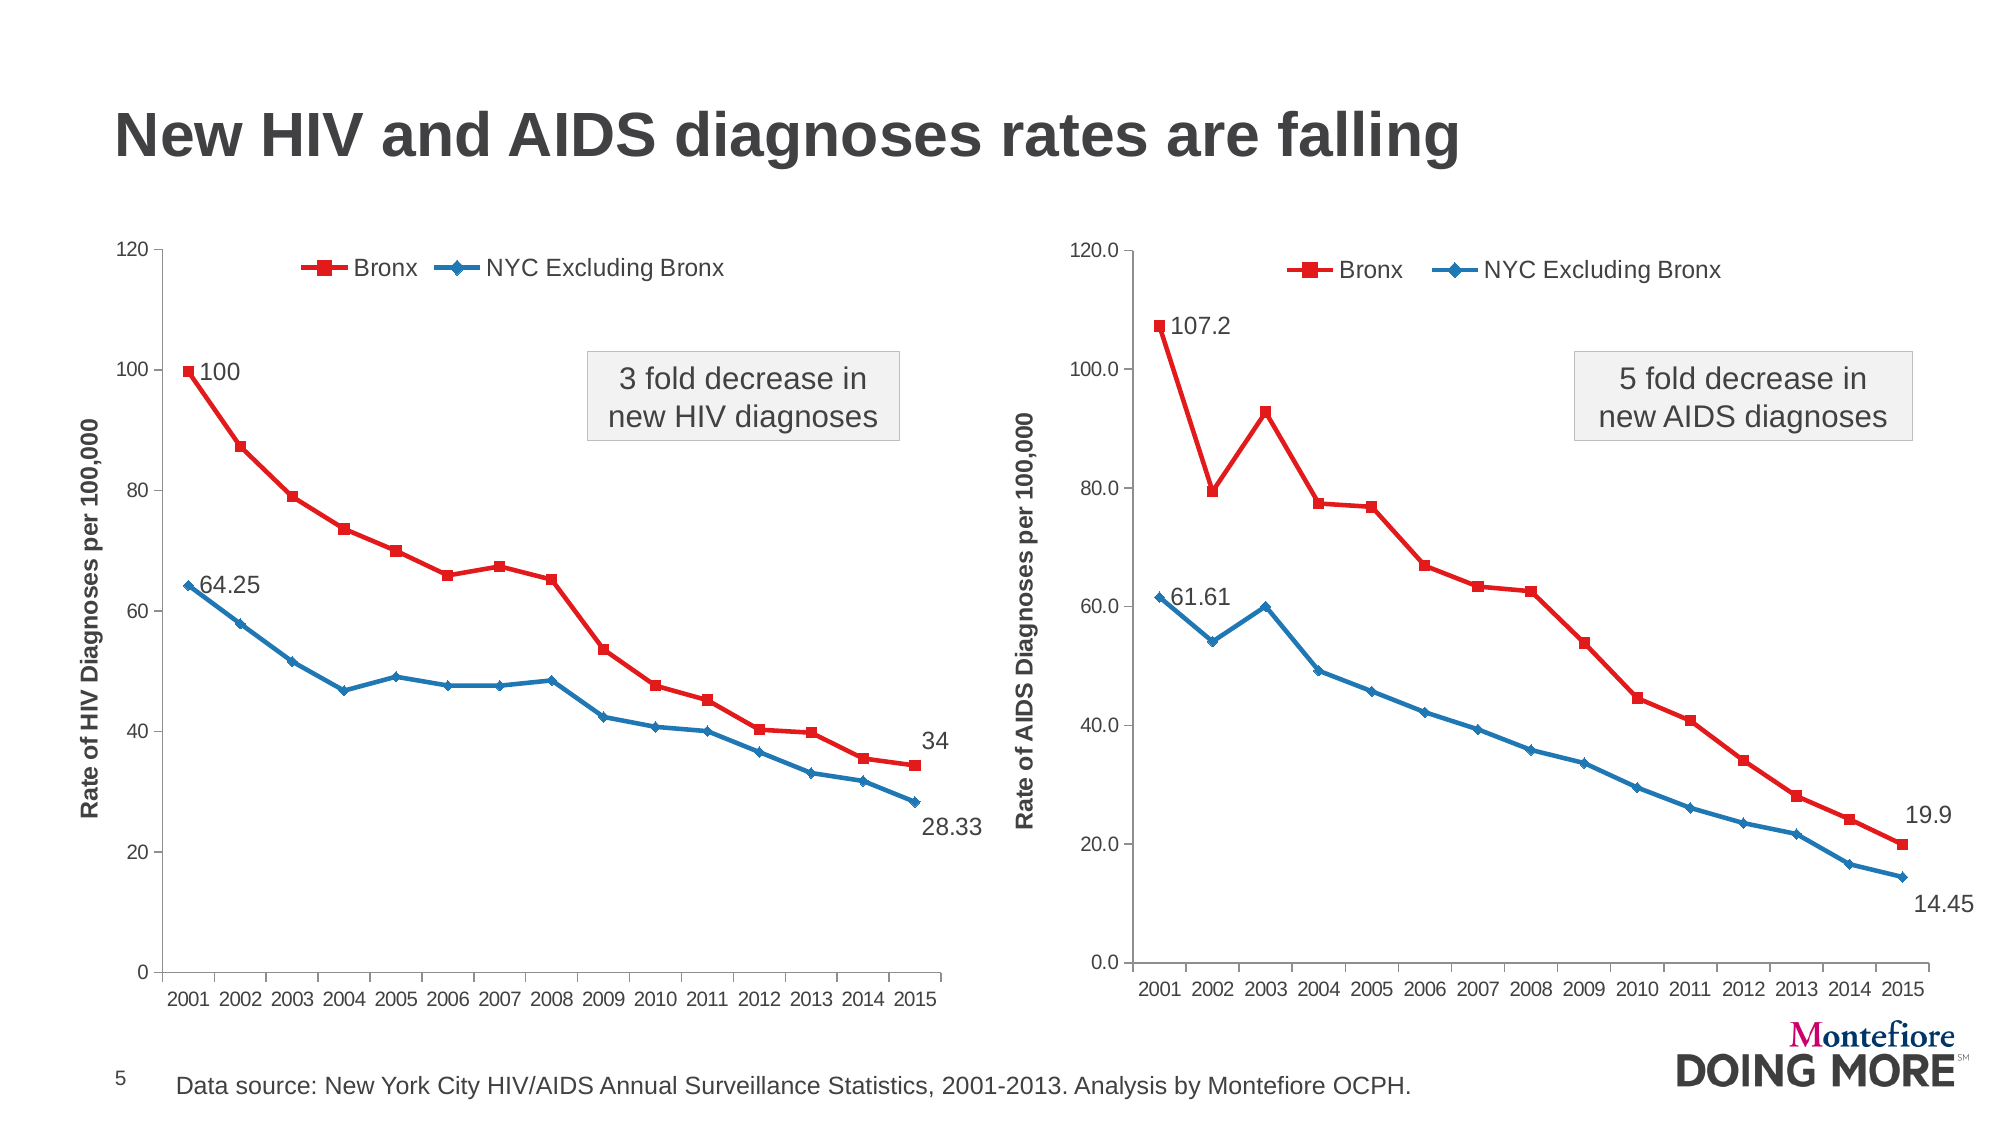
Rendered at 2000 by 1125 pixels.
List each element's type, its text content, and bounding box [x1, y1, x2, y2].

title New HIV and AIDS diagnoses rates are falling [99, 100, 1900, 177]
chart [999, 237, 1975, 1013]
chart [61, 237, 984, 1013]
text_box Data source: New York City HIV/AIDS Annual Surveillance Statistics, 2001-2013. Analysis by Montefiore OCPH. [160, 1062, 1618, 1108]
